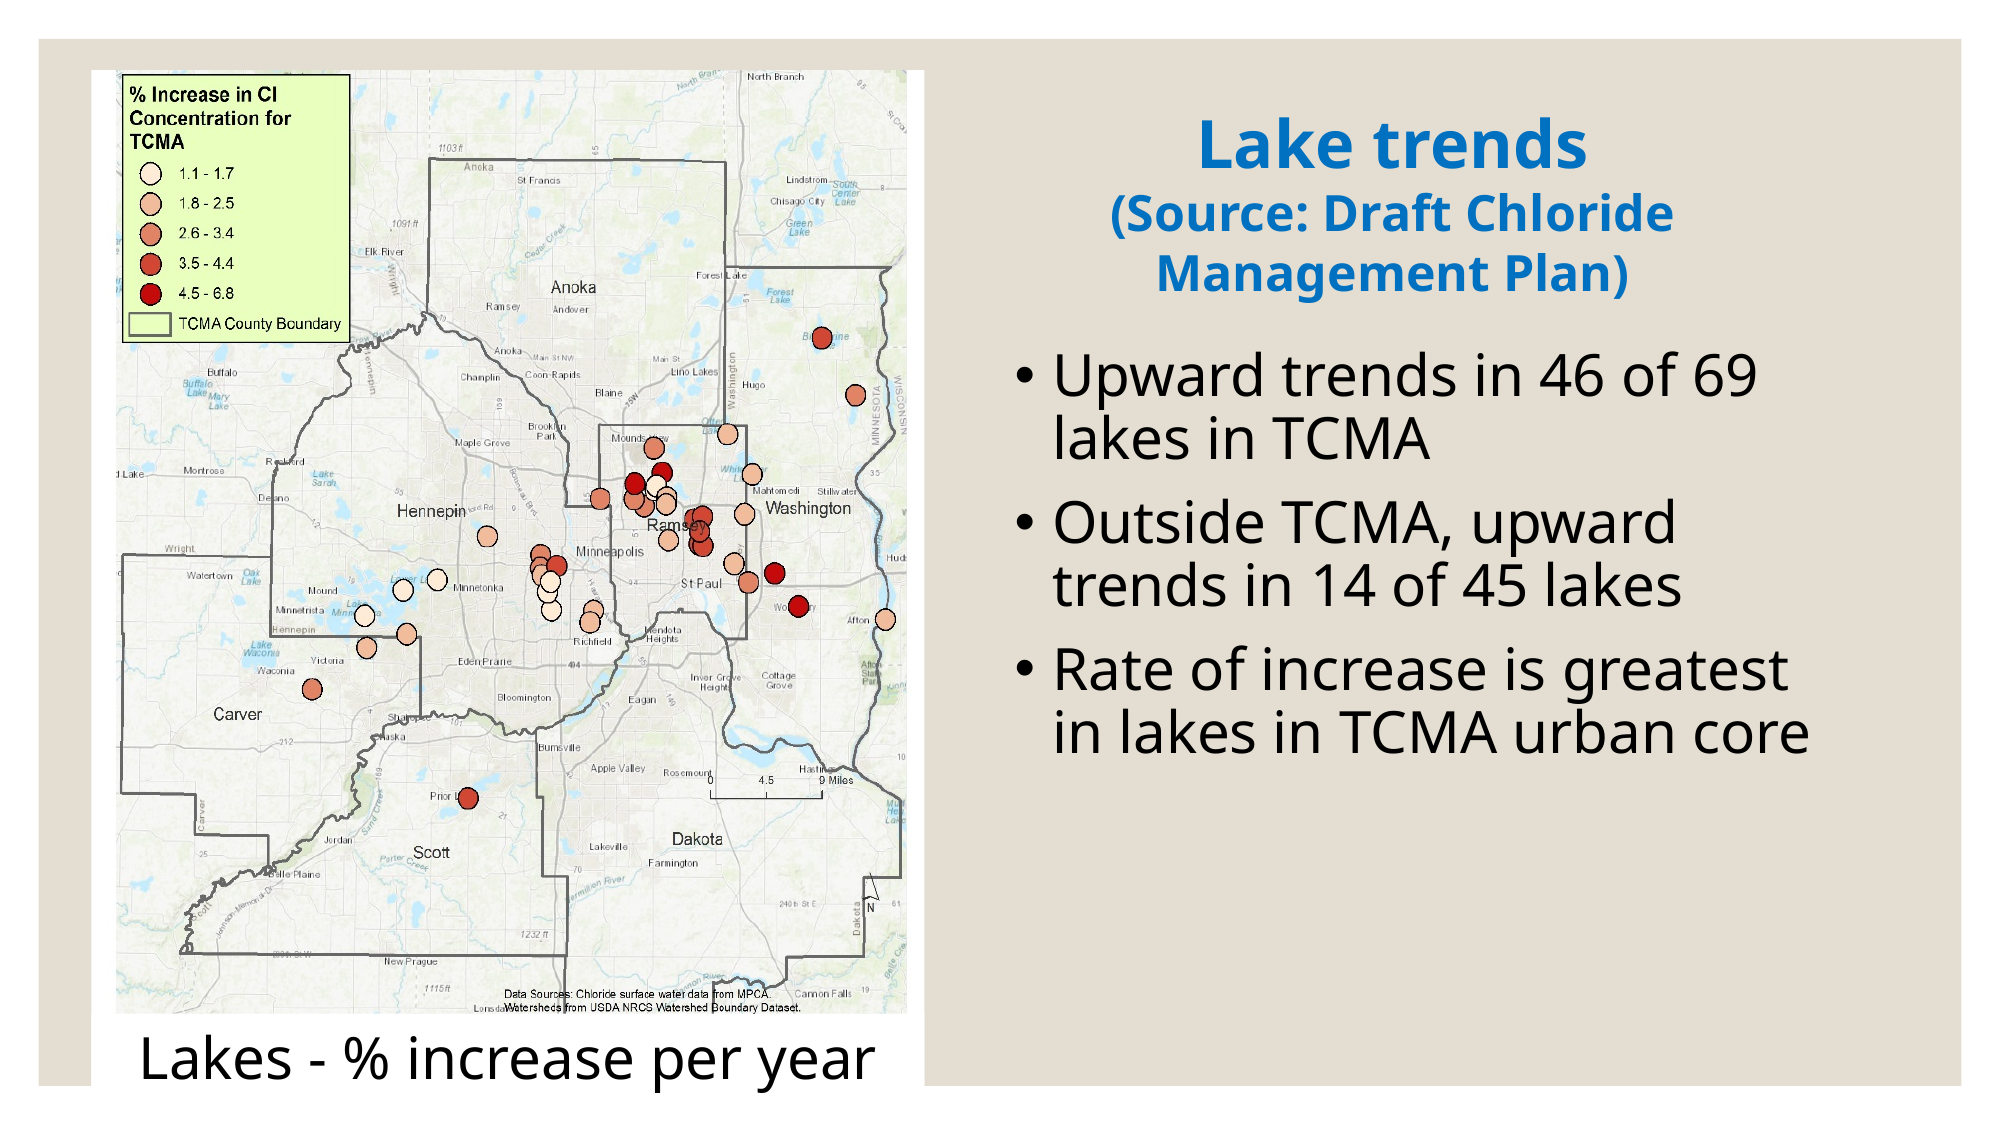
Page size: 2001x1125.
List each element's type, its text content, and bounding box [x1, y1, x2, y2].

text_box Lake trends (Source: Draft Chloride Management Plan) [1062, 94, 1724, 309]
picture [91, 70, 925, 1101]
text_box Upward trends in 46 of 69 lakes in TCMA Outside TCMA, upward trends in 14 of 45 lakes Rate of increase is greatest in lakes in TCMA urban core [999, 338, 1828, 1075]
